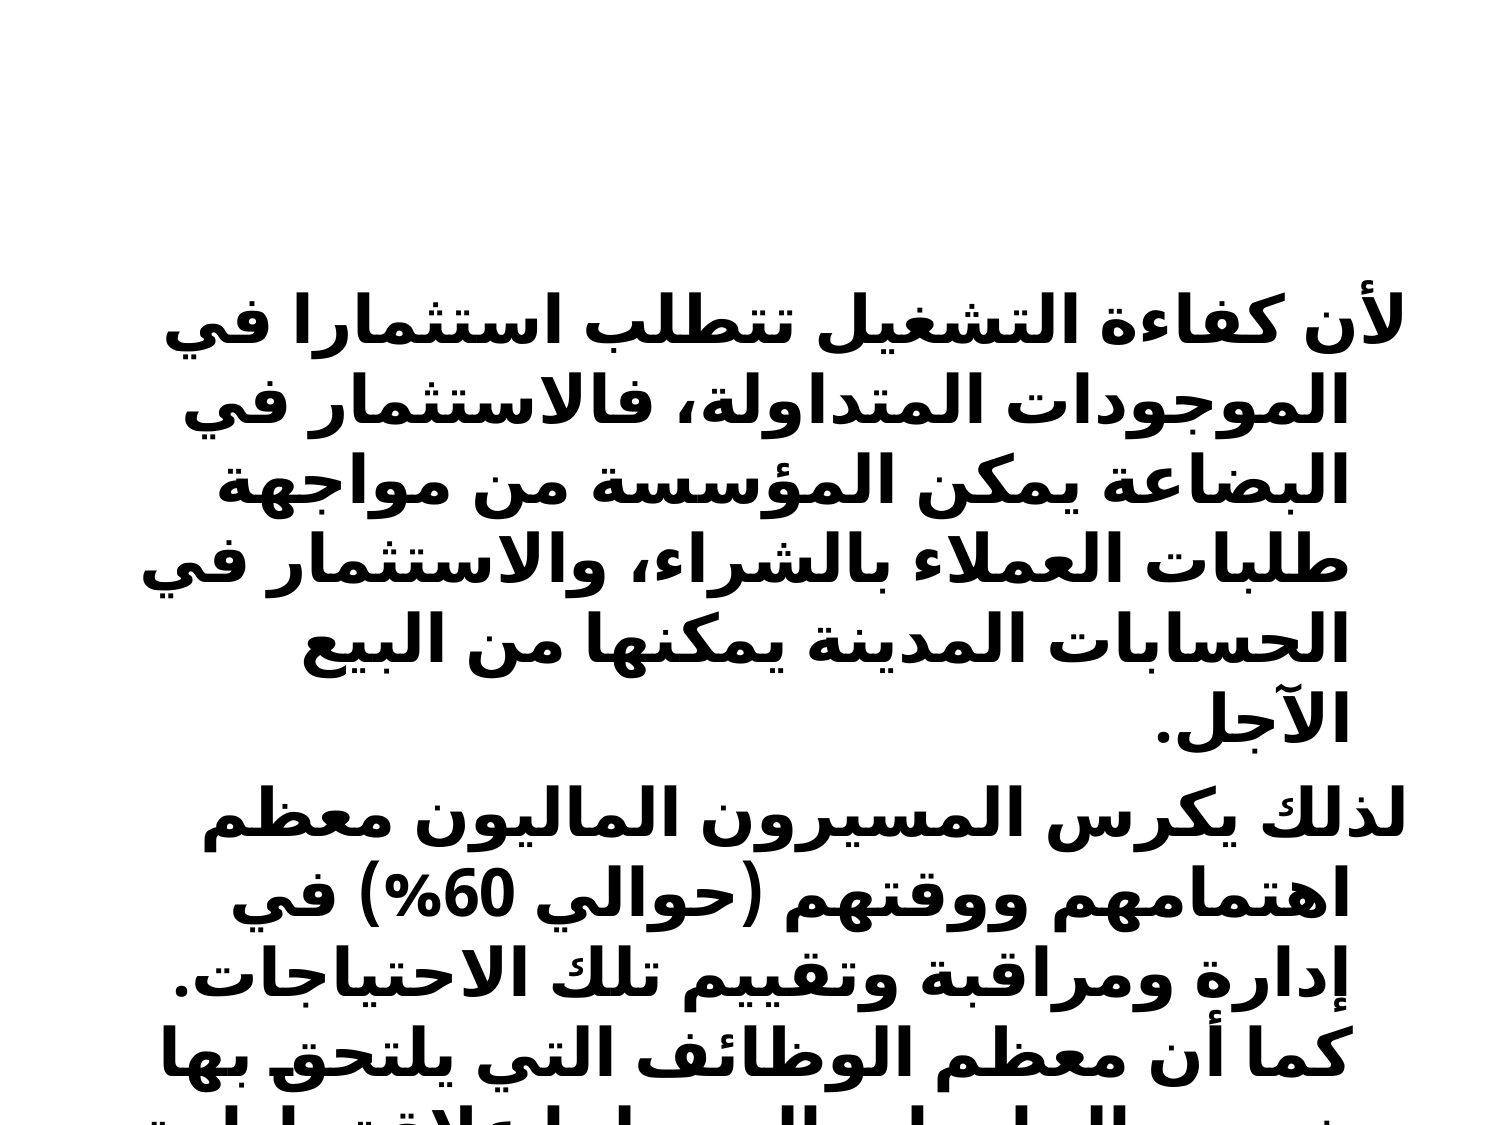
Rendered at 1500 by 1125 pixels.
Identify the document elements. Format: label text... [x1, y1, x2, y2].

list لأن كفاءة التشغيل تتطلب استثمارا في الموجودات المتداولة، فالاستثمار في البضاعة يمكن المؤسسة من مواجهة طلبات العملاء بالشراء، والاستثمار في الحسابات المدينة يمكنها من البيع الآجل. لذلك يكرس المسيرون الماليون معظم اهتمامهم ووقتهم (حوالي 60%) في إدارة ومراقبة وتقييم تلك الاحتياجات. كما أن معظم الوظائف التي يلتحق بها خريجو الجامعات الجدد لها علاقة بإدارة عناصر دورة الإستغلال. [75, 268, 1425, 1012]
